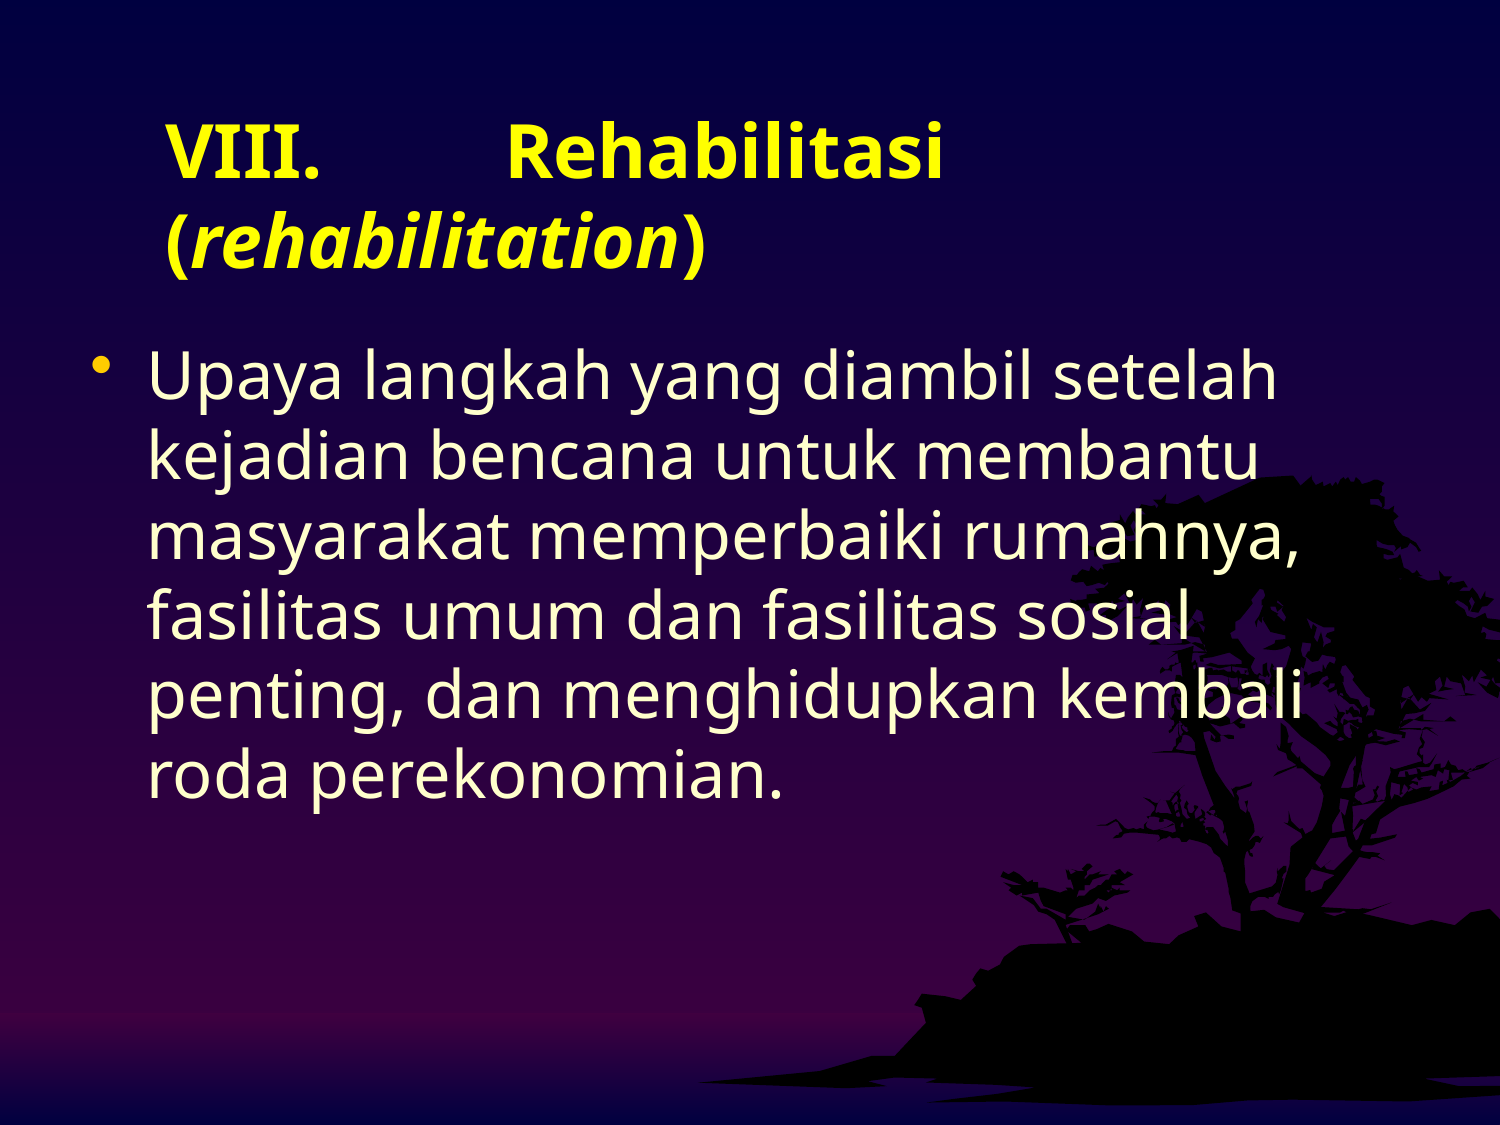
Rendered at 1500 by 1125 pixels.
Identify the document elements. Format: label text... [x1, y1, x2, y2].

title VIII. Rehabilitasi (rehabilitation) [150, 99, 1363, 288]
list Upaya langkah yang diambil setelah kejadian bencana untuk membantu masyarakat memperbaiki rumahnya, fasilitas umum dan fasilitas sosial penting, dan menghidupkan kembali roda perekonomian. [75, 324, 1350, 838]
